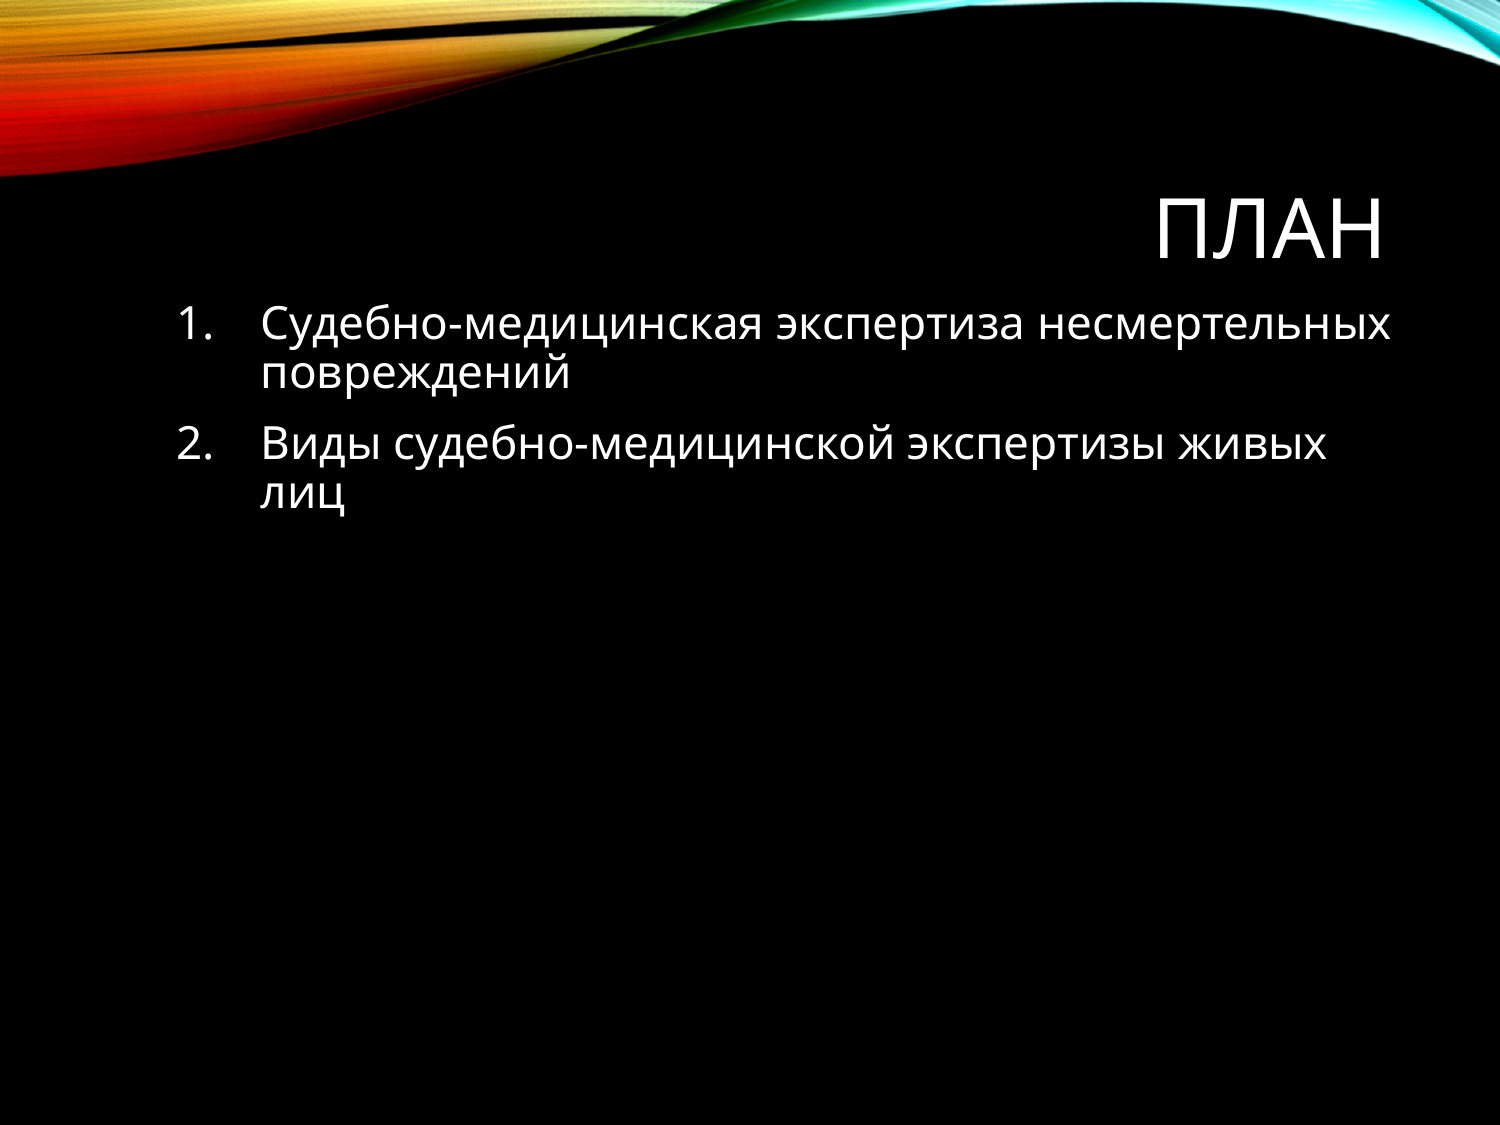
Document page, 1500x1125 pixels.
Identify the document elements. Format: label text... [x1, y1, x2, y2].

list Судебно-медицинская экспертиза несмертельных повреждений Виды судебно-медицинской экспертизы живых лиц [150, 292, 1425, 870]
title План [356, 125, 1403, 292]
picture [0, 0, 1500, 178]
